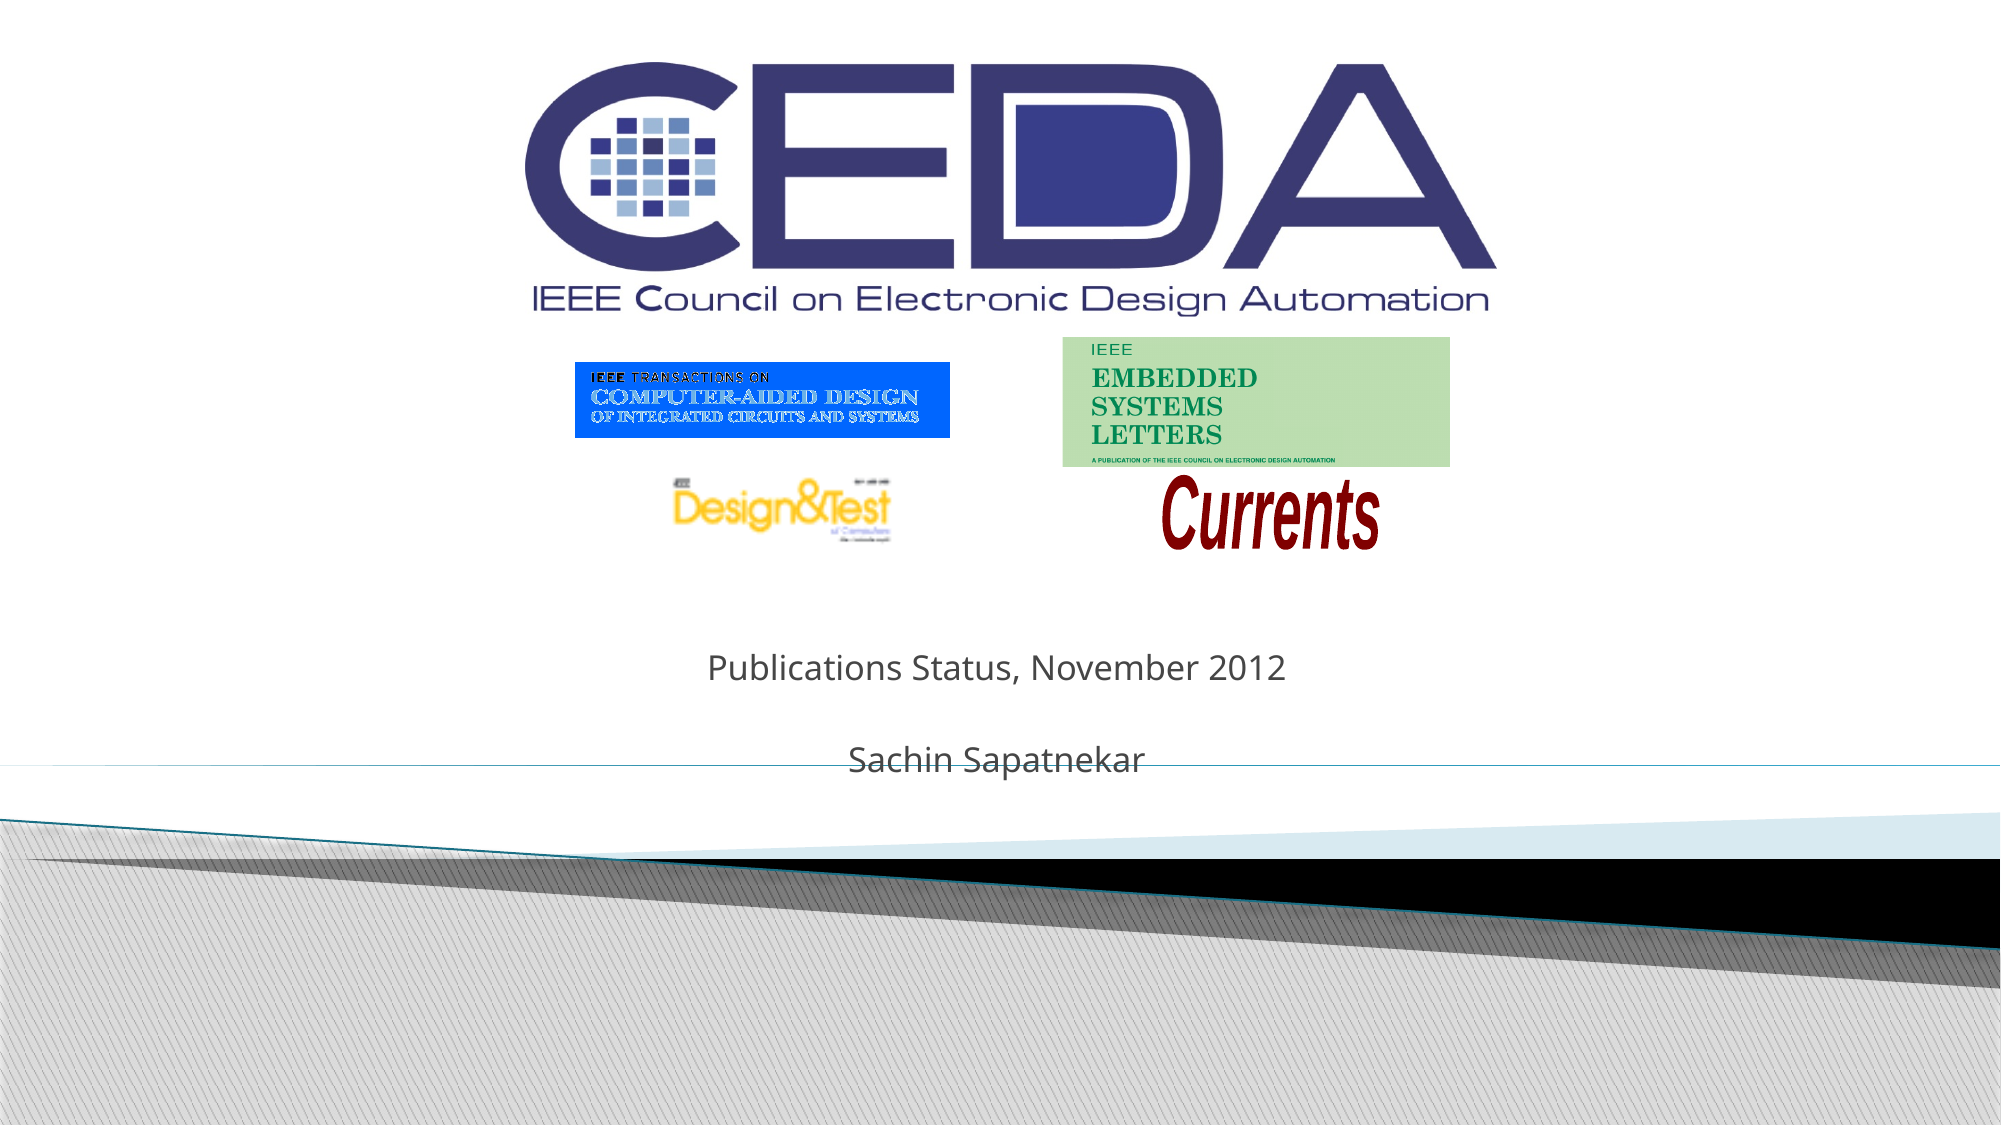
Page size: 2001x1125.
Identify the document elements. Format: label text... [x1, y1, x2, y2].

picture [649, 474, 913, 547]
picture [1062, 337, 1451, 467]
picture [524, 62, 1497, 318]
picture [7, 859, 2000, 989]
picture [574, 362, 951, 439]
subtitle Publications Status, November 2012 Sachin Sapatnekar [150, 592, 1850, 790]
